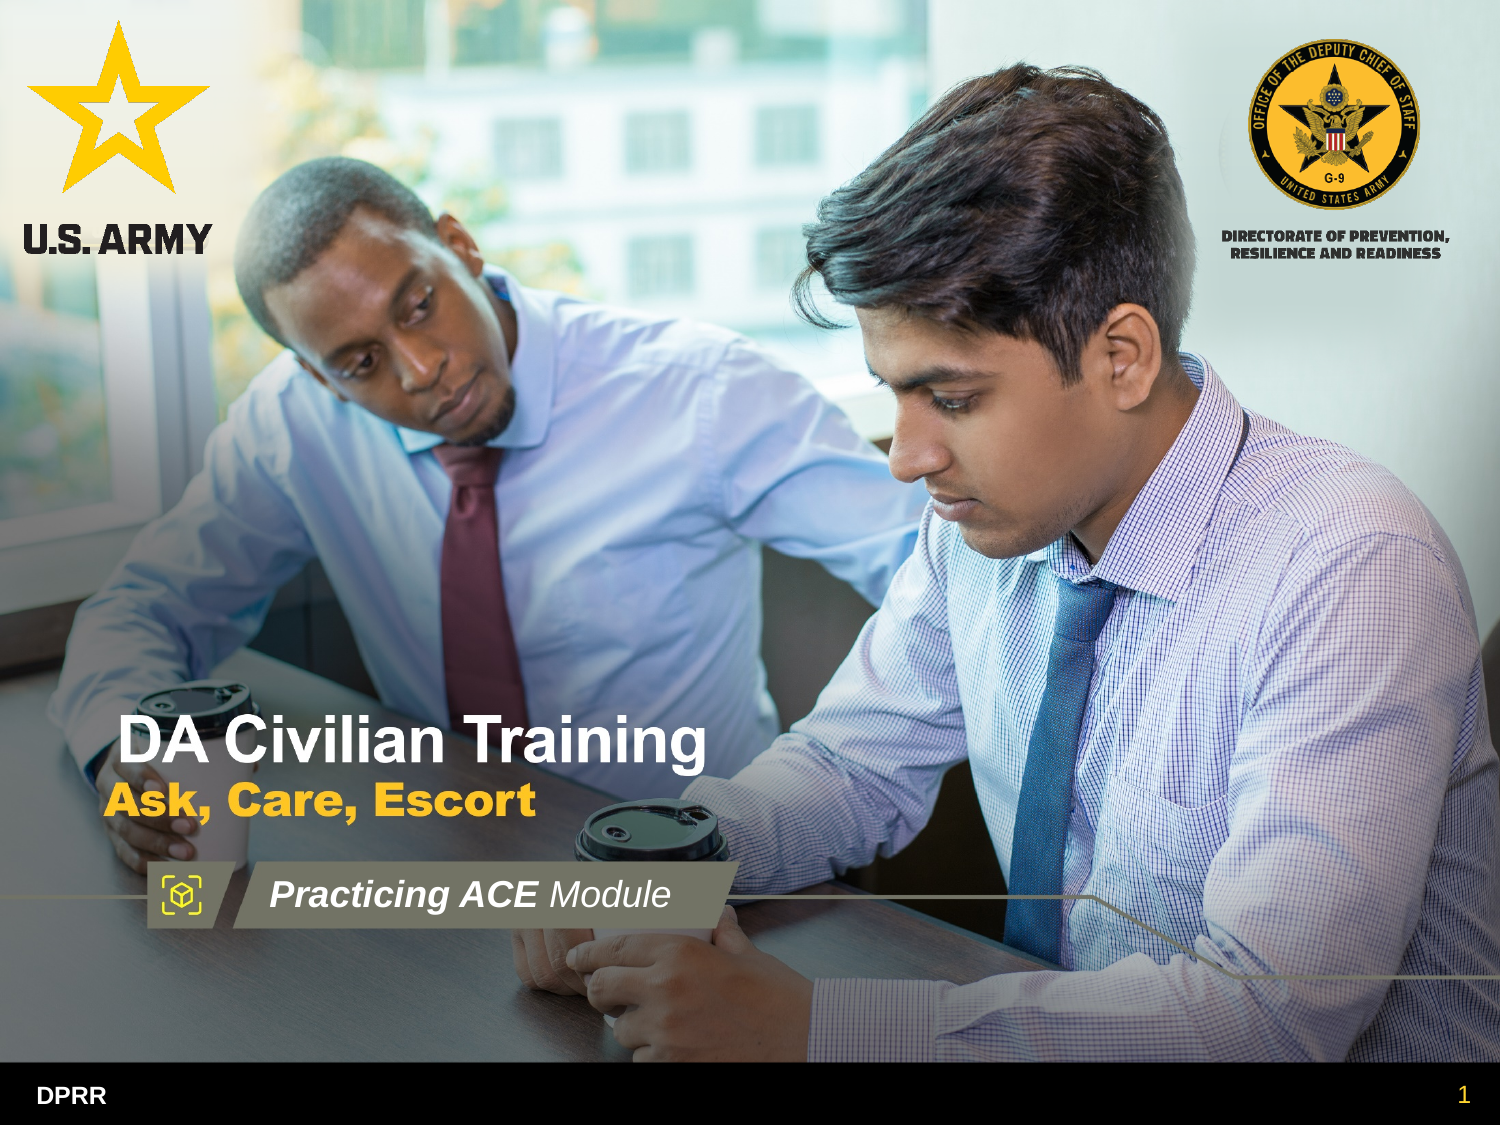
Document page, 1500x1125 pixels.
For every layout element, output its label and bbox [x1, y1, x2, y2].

picture [0, 0, 1500, 1125]
text_box [0, 0, 1479, 393]
